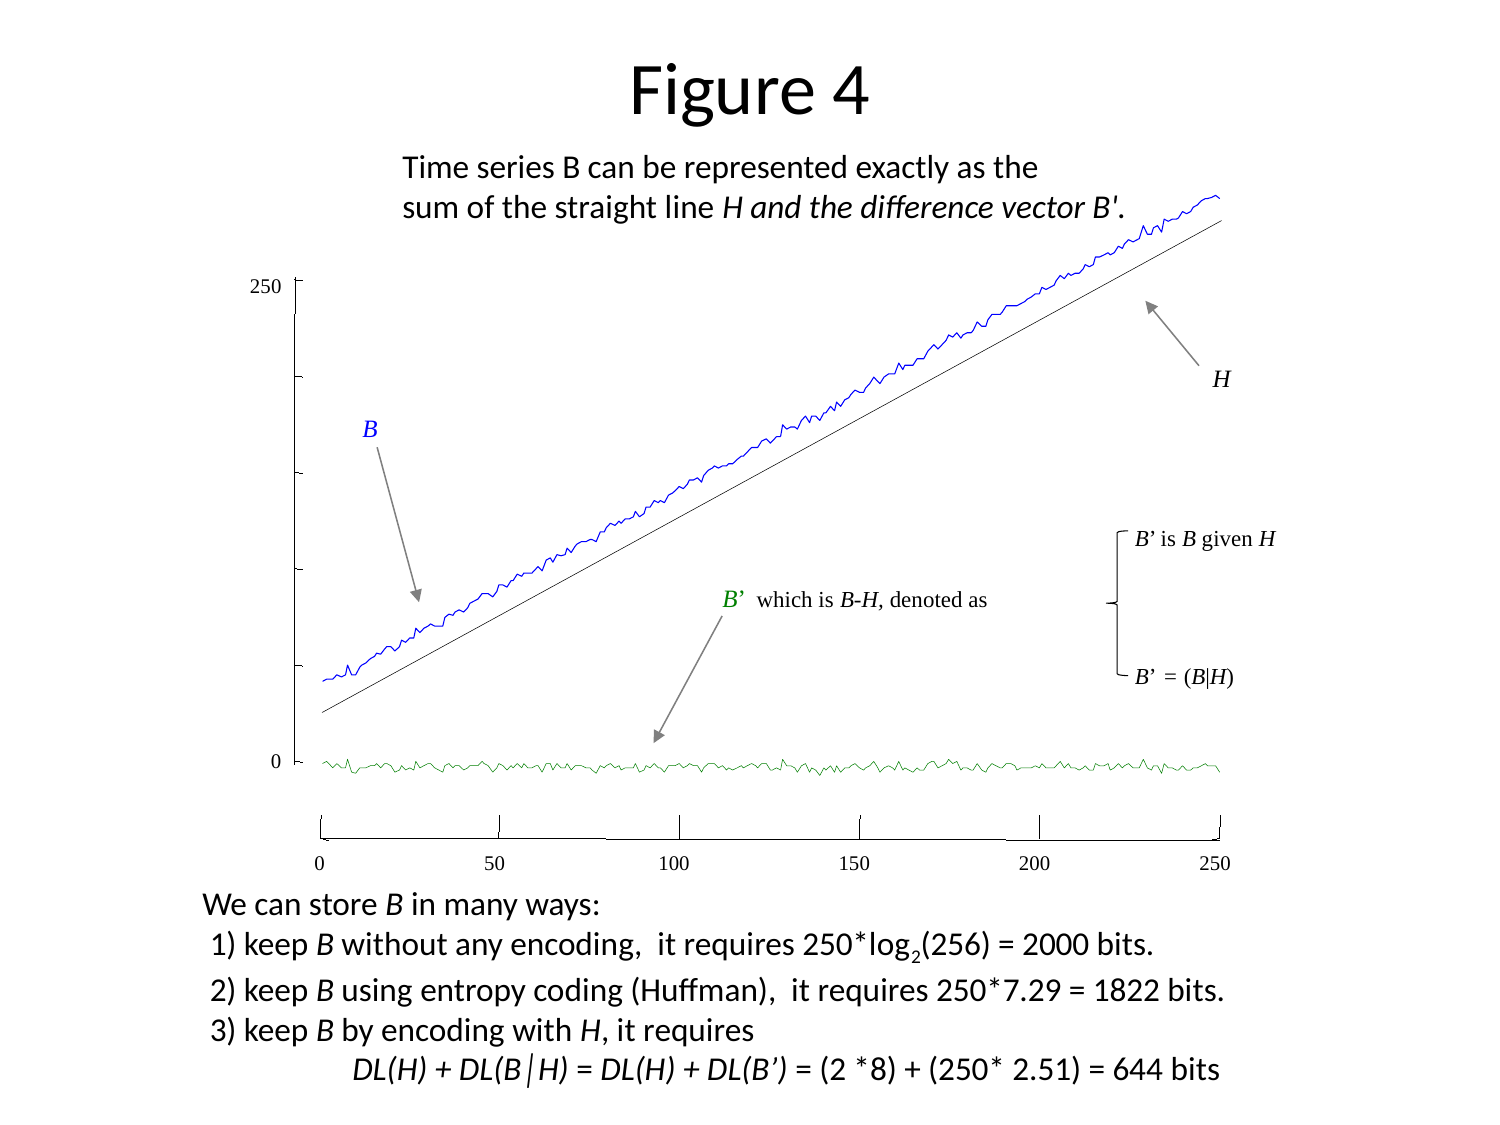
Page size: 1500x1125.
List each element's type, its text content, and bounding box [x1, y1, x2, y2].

title Figure 4 [75, 32, 1425, 138]
text_box We can store B in many ways: 1) keep B without any encoding, it requires 250*log2(256) = 2000 bits. 2) keep B using entropy coding (Huffman), it requires 250*7.29 = 1822 bits. 3) keep B by encoding with H, it requires DL(H) + DL(B│H) = DL(H) + DL(B’) = (2 *8) + (250* 2.51) = 644 bits [187, 875, 1300, 1095]
text_box Time series B can be represented exactly as the sum of the straight line H and the difference vector B'. [387, 137, 1150, 193]
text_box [249, 195, 1326, 876]
